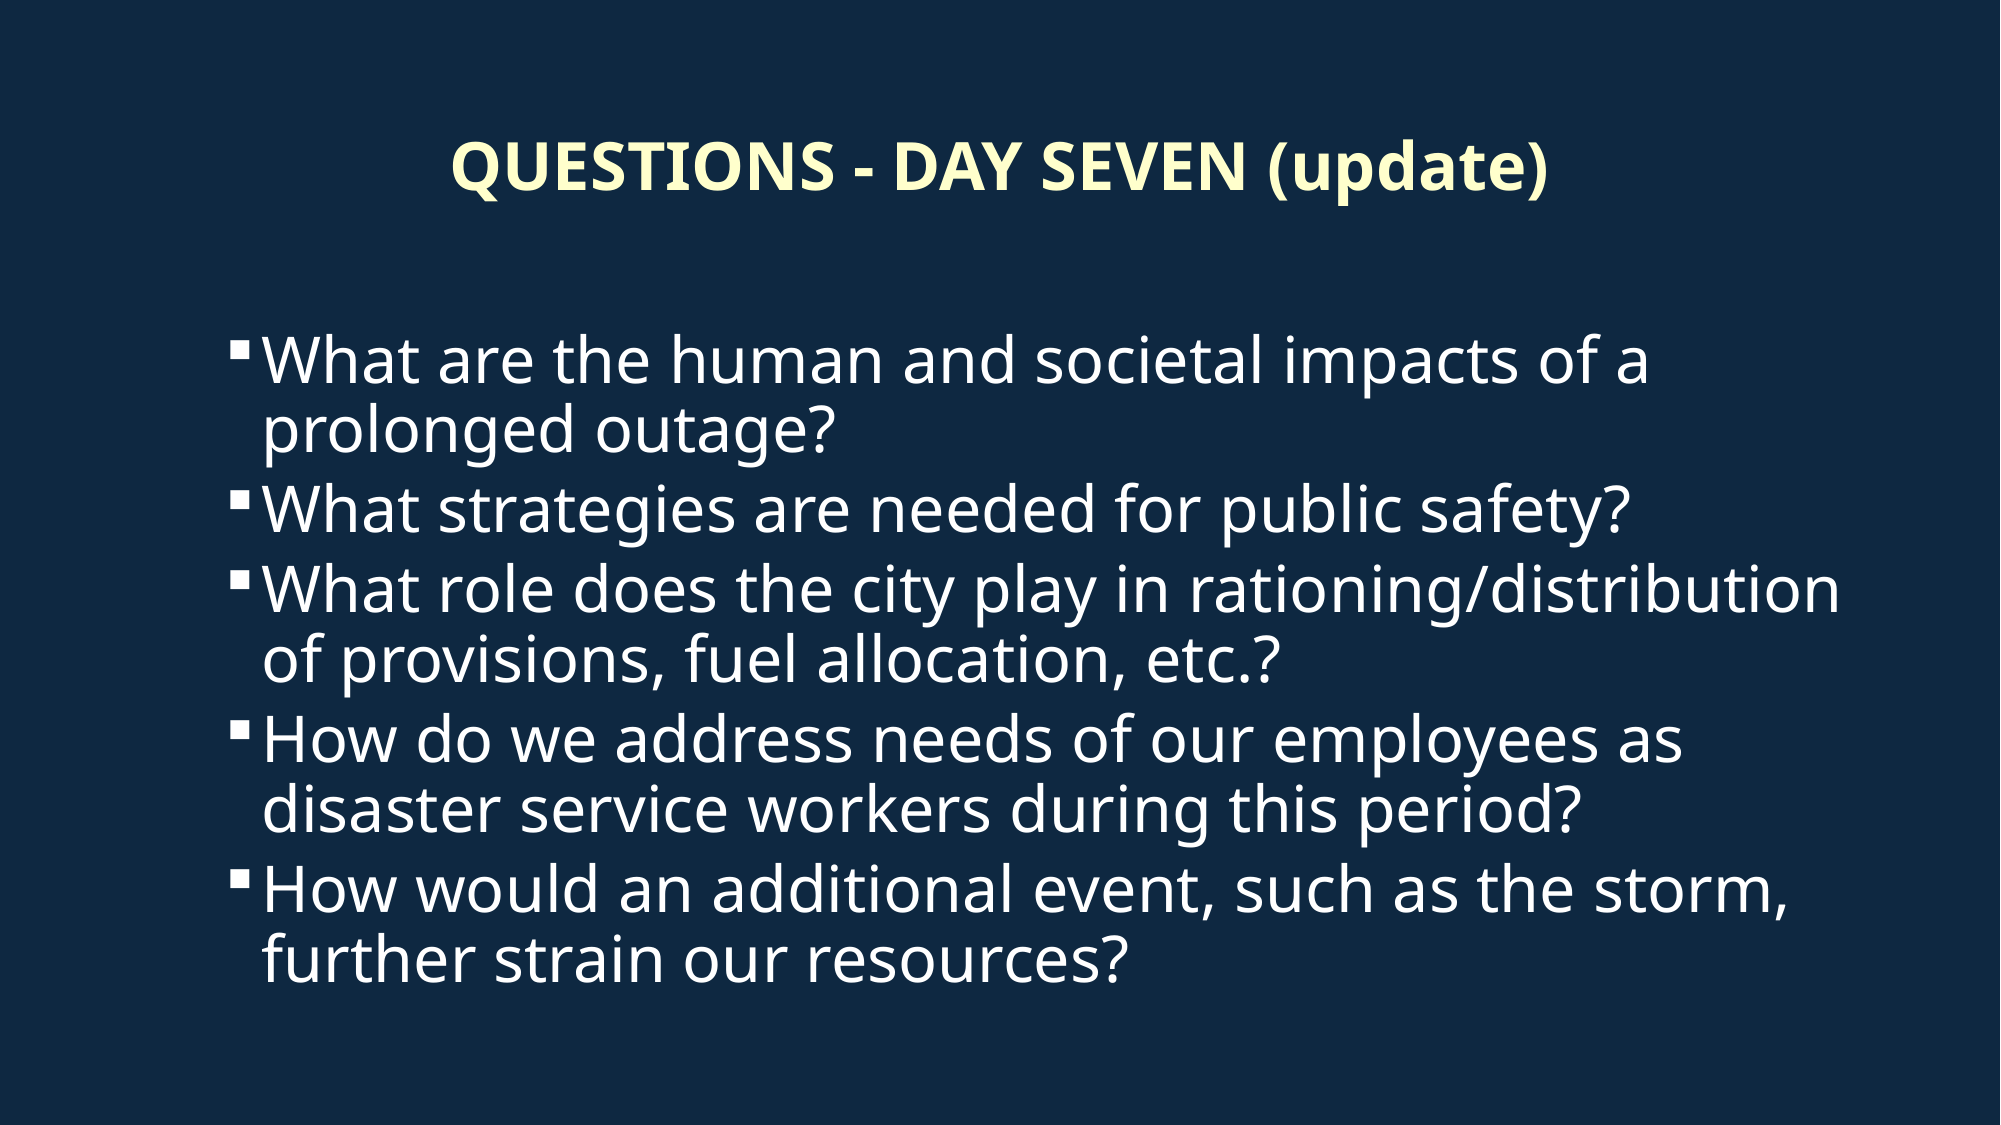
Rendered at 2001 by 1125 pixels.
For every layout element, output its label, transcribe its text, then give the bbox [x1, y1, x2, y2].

title QUESTIONS - DAY SEVEN (update) [137, 59, 1863, 239]
list What are the human and societal impacts of a prolonged outage? What strategies are needed for public safety? What role does the city play in rationing/distribution of provisions, fuel allocation, etc.? How do we address needs of our employees as disaster service workers during this period? How would an additional event, such as the storm, further strain our resources? [137, 239, 1863, 1079]
